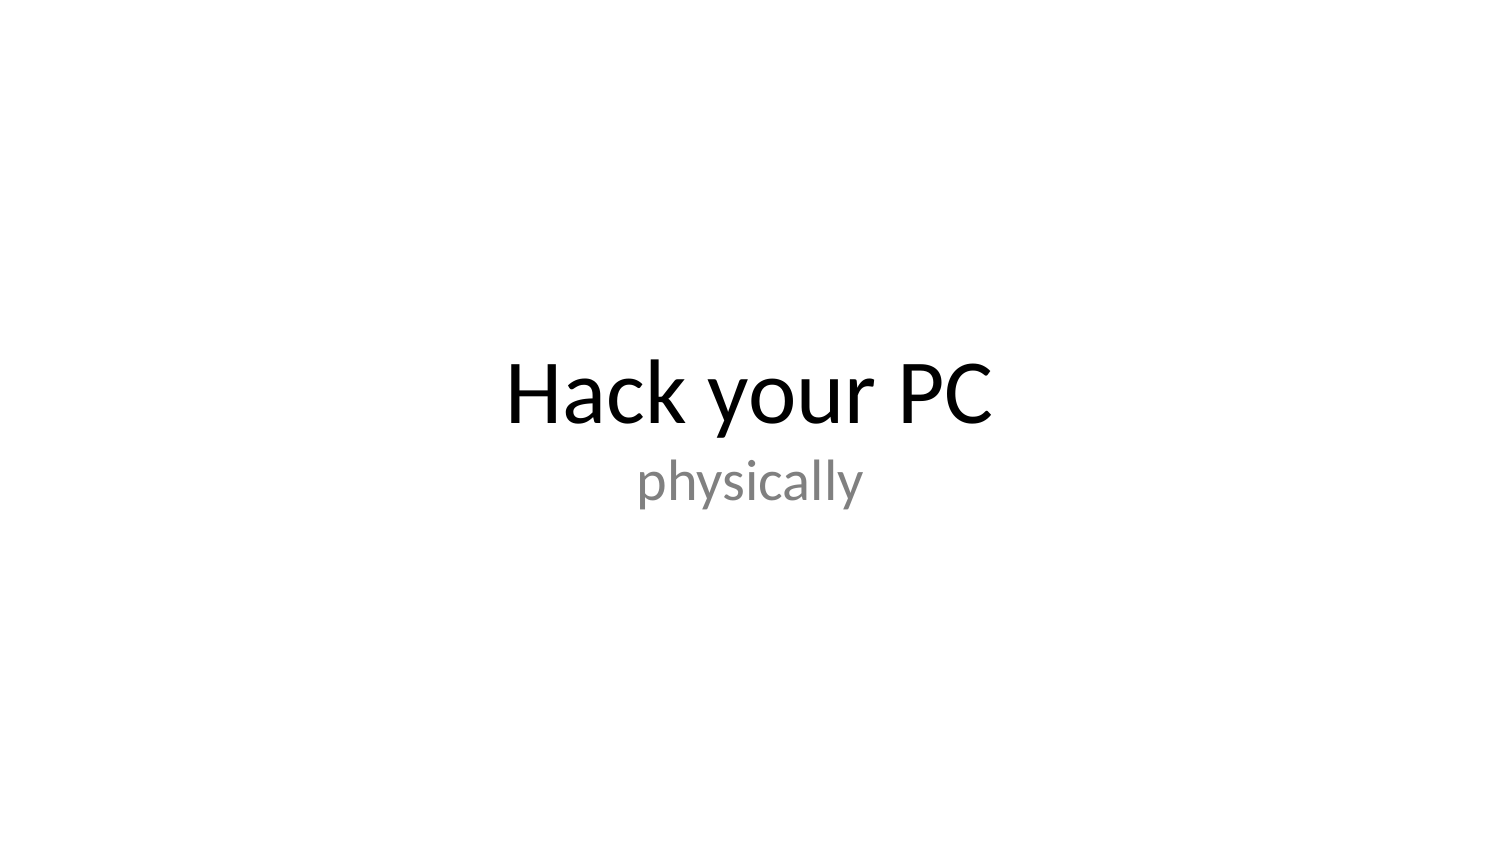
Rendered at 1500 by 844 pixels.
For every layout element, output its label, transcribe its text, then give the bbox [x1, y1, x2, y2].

title Hack your PC physically [112, 303, 1388, 540]
